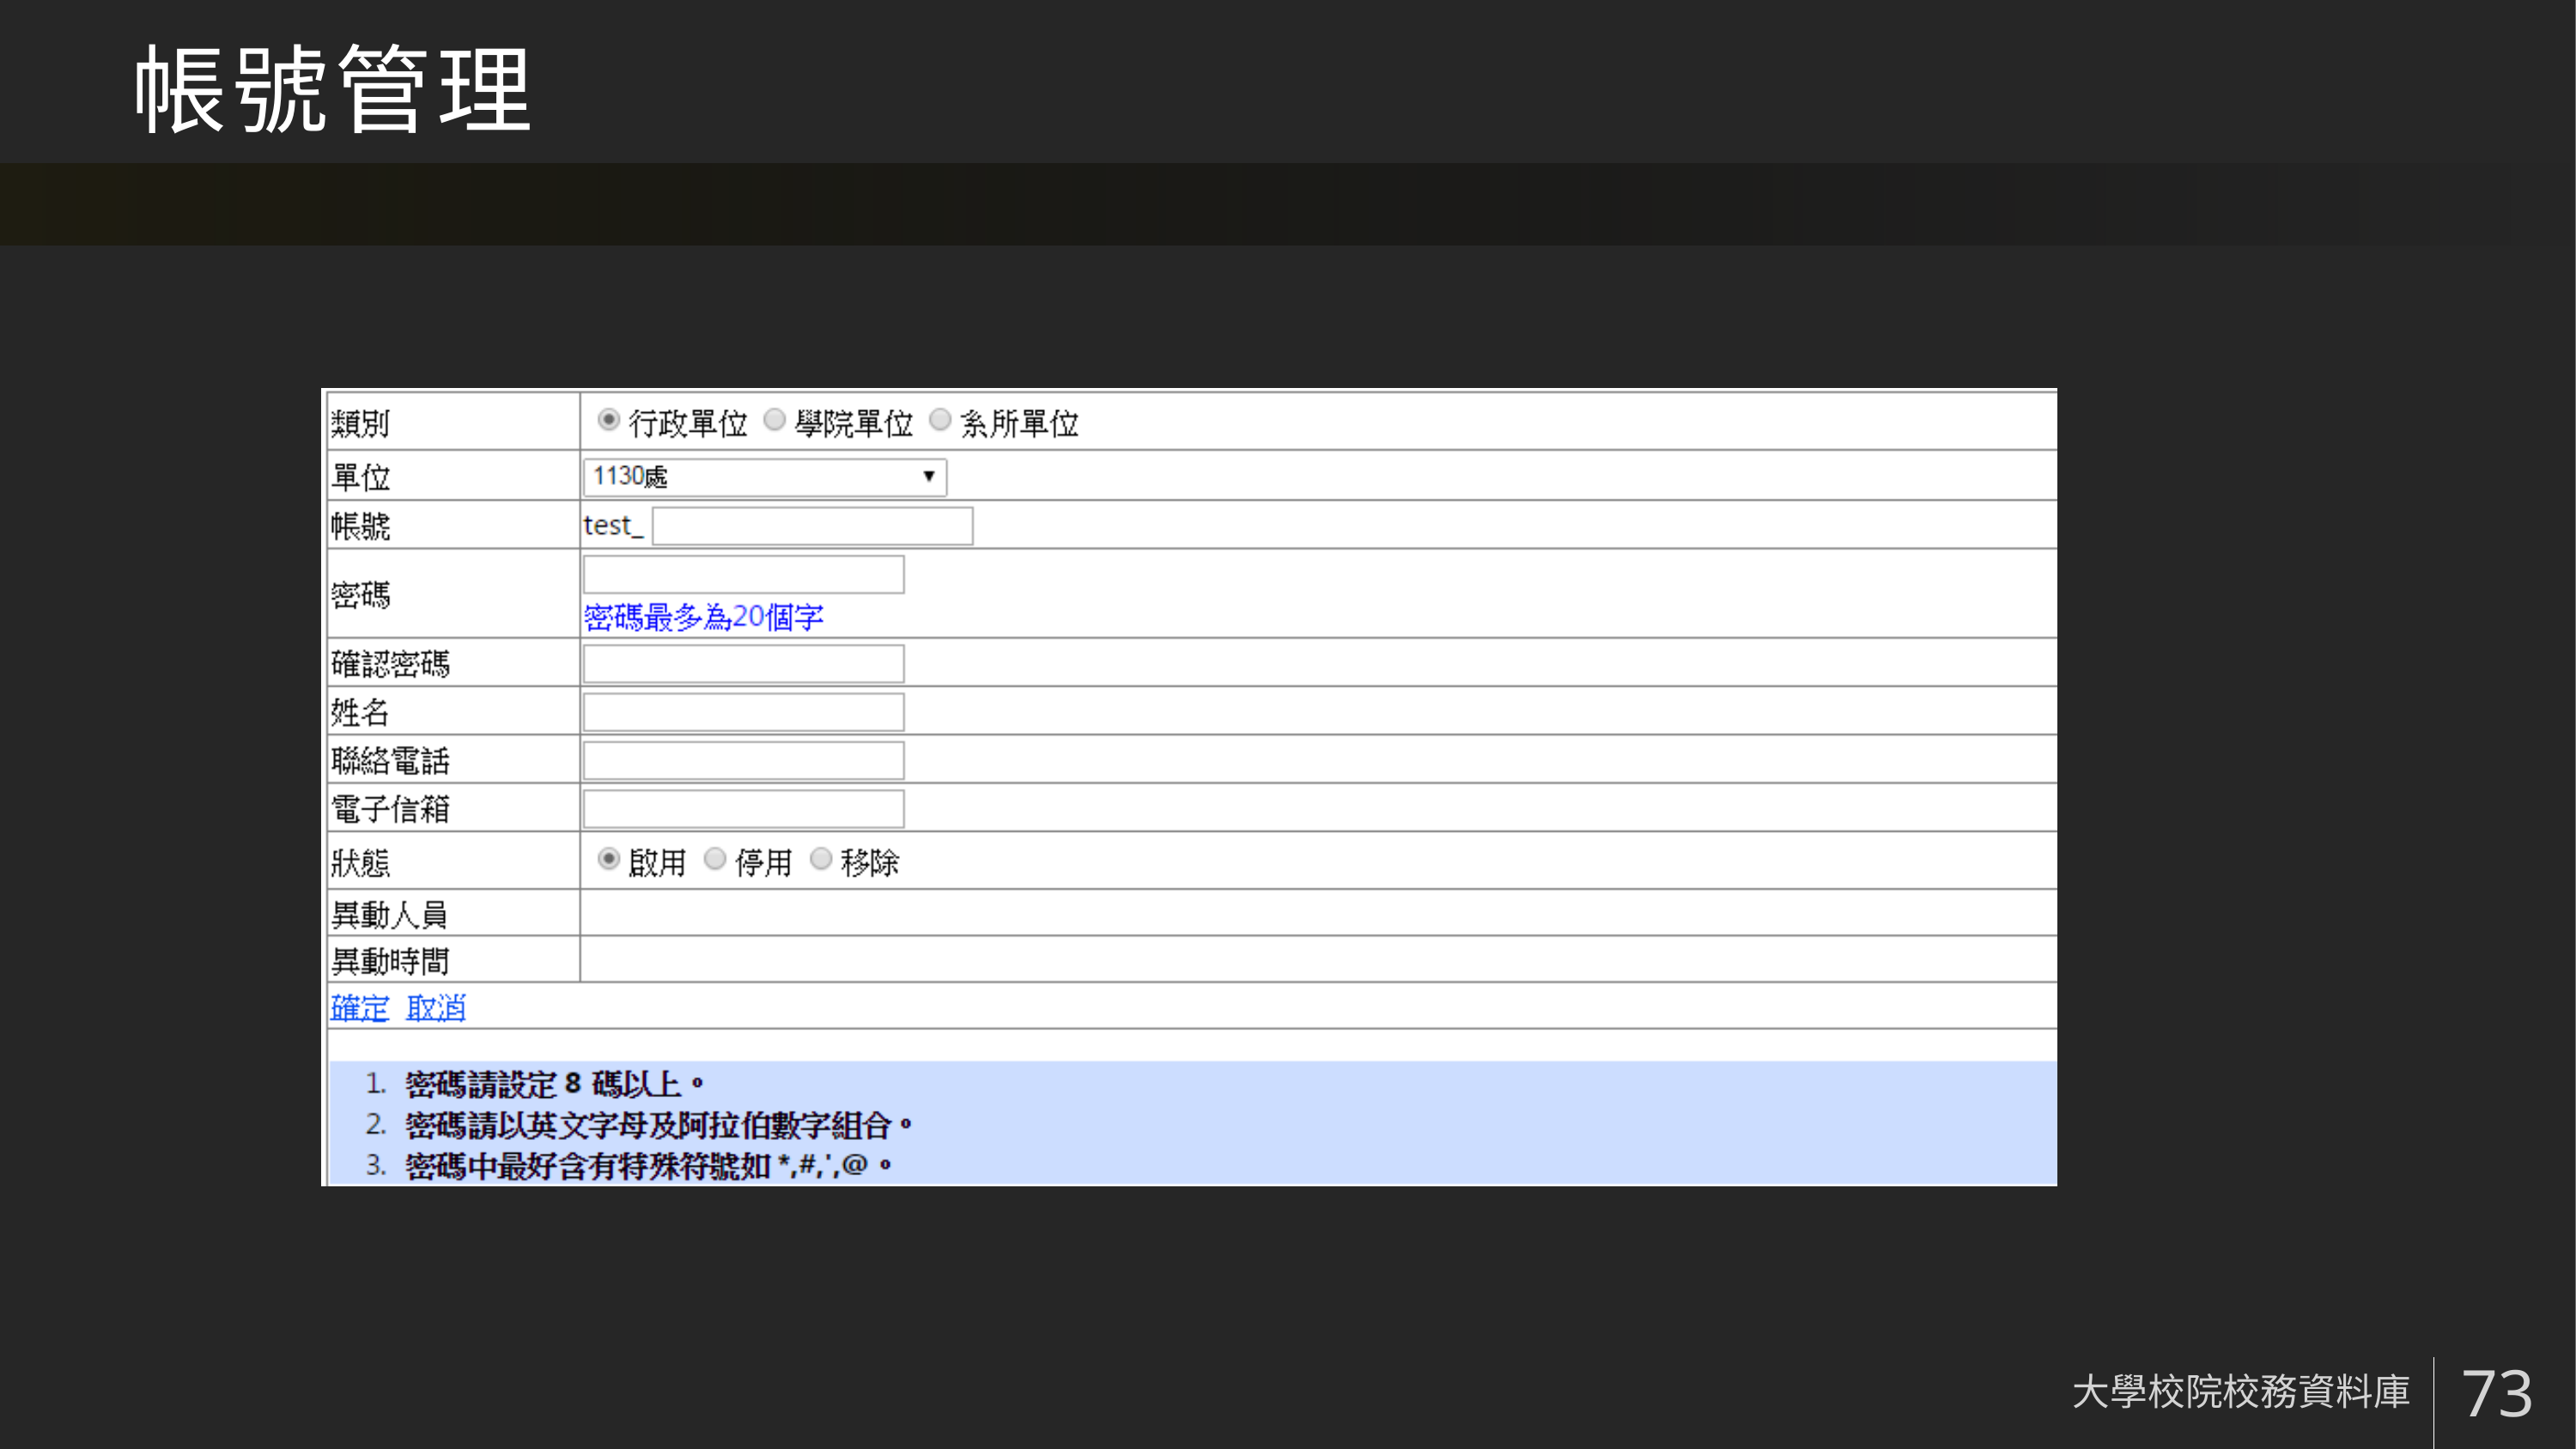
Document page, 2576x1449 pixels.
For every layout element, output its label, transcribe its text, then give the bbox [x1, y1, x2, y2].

title 帳號管理 [111, 0, 2430, 174]
picture [321, 388, 2057, 1186]
footer 大學校院校務資料庫 [922, 1356, 2434, 1434]
slide_number 73 [2438, 1357, 2576, 1434]
